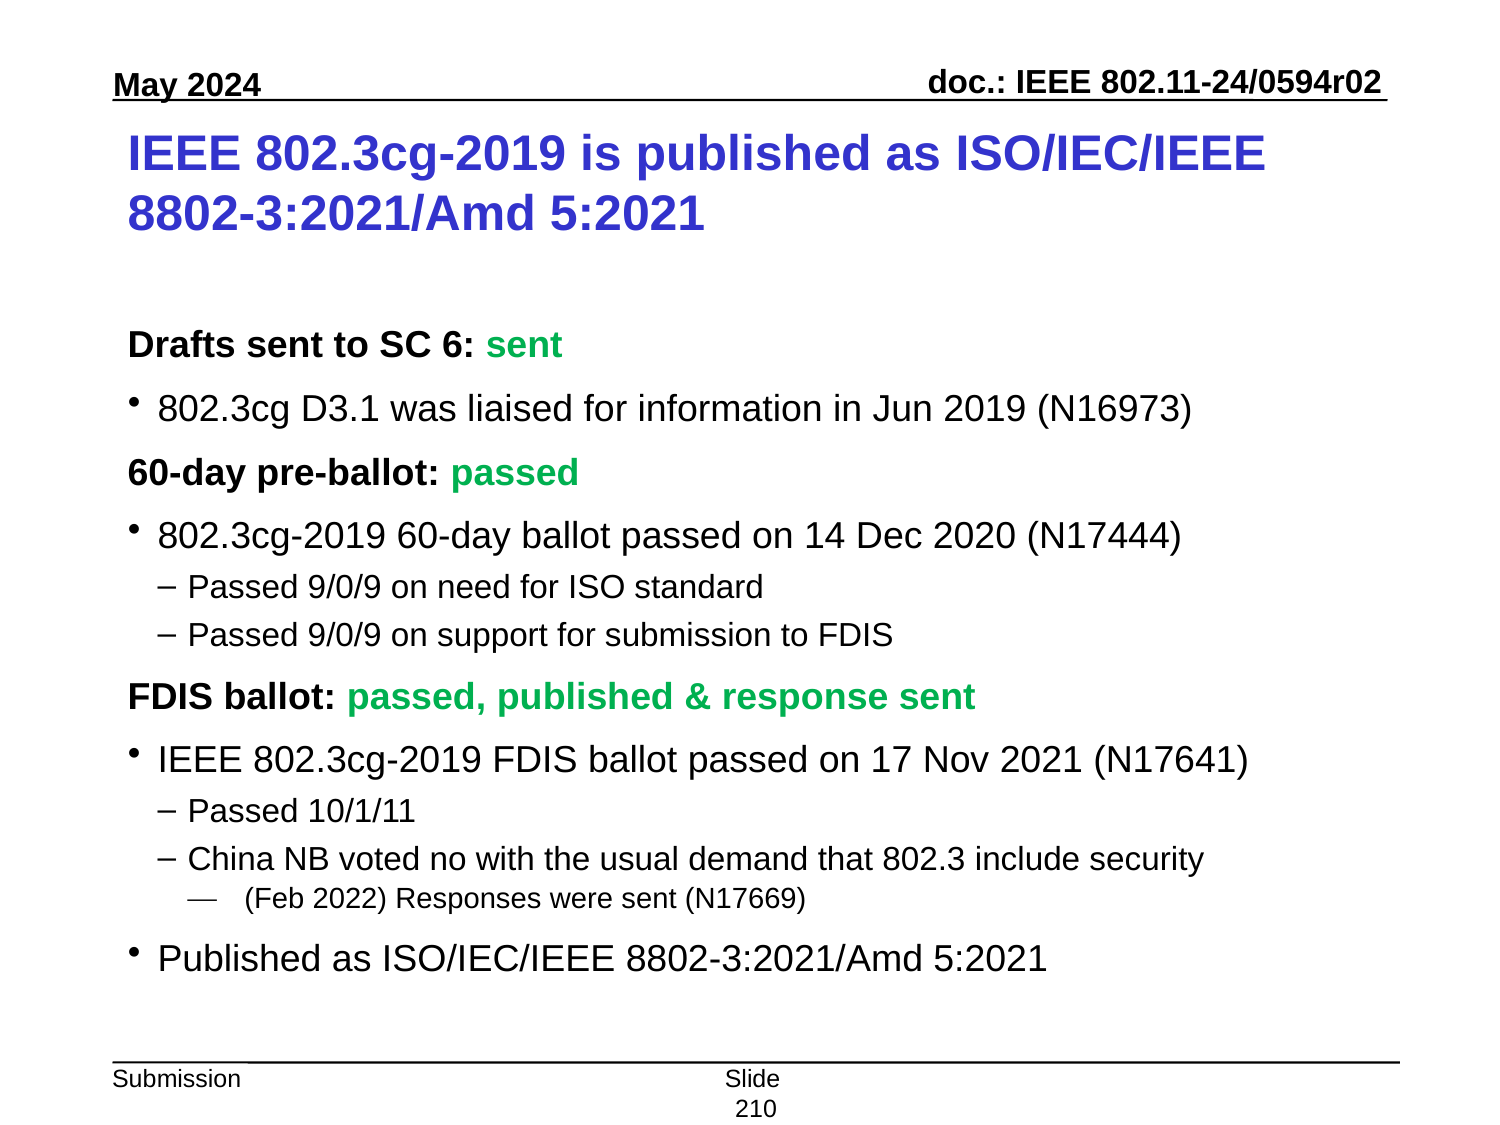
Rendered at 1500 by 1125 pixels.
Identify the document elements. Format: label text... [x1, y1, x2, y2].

title IEEE 802.3cg-2019 is published as ISO/IEC/IEEE 8802-3:2021/Amd 5:2021 [112, 112, 1413, 288]
list Drafts sent to SC 6: sent 802.3cg D3.1 was liaised for information in Jun 2019 (N16973) 60-day pre-ballot: passed 802.3cg-2019 60-day ballot passed on 14 Dec 2020 (N17444) Passed 9/0/9 on need for ISO standard Passed 9/0/9 on support for submission to FDIS FDIS ballot: passed, published & response sent IEEE 802.3cg-2019 FDIS ballot passed on 17 Nov 2021 (N17641) Passed 10/1/11 China NB voted no with the usual demand that 802.3 include security (Feb 2022) Responses were sent (N17669) Published as ISO/IEC/IEEE 8802-3:2021/Amd 5:2021 [112, 312, 1388, 988]
slide_number Slide 210 [709, 1061, 803, 1093]
